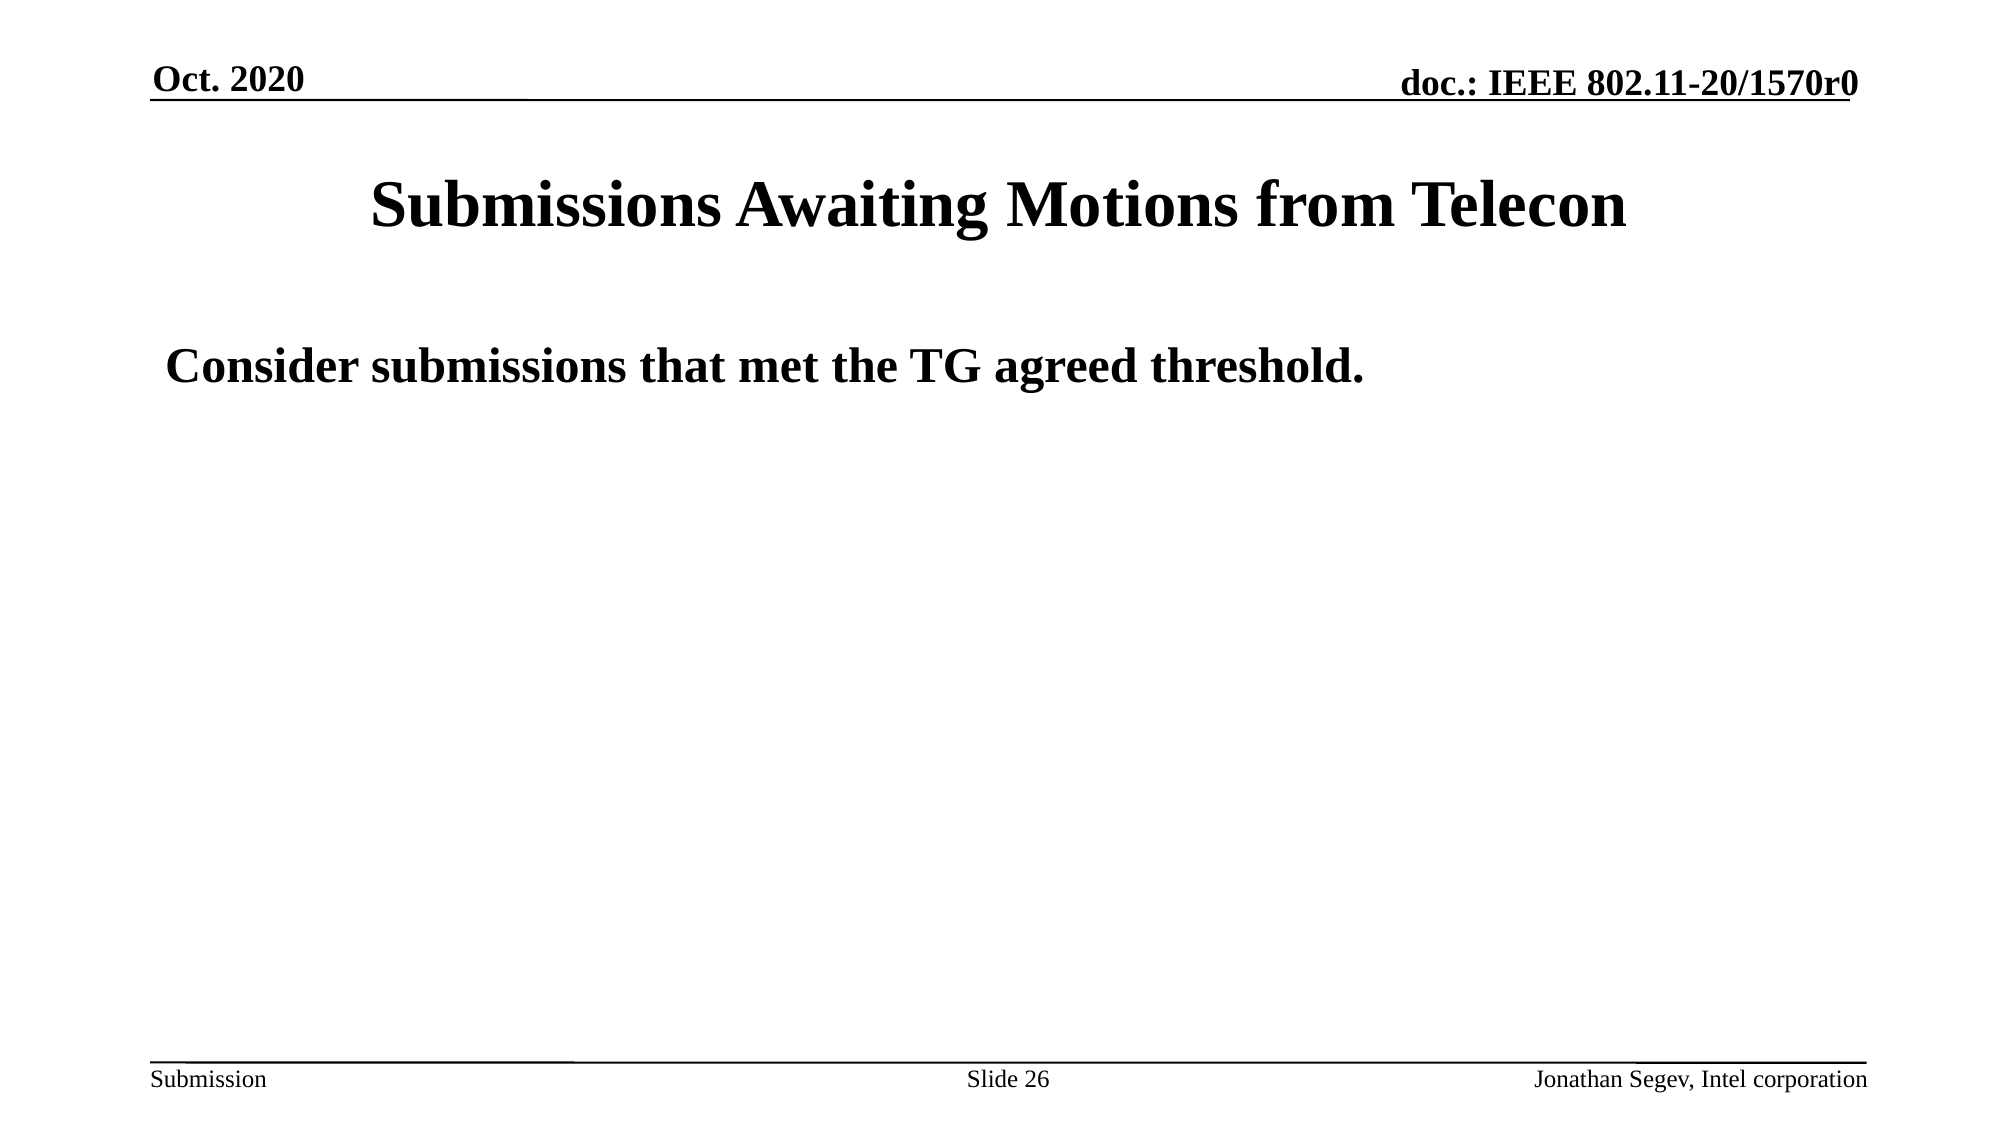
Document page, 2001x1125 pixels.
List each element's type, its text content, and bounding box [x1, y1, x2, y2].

slide_number Slide 26 [950, 1061, 1067, 1123]
footer Jonathan Segev, Intel corporation [1171, 1061, 1869, 1093]
list Consider submissions that met the TG agreed threshold. [149, 324, 1850, 1000]
title Submissions Awaiting Motions from Telecon [149, 112, 1850, 288]
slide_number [152, 54, 563, 100]
